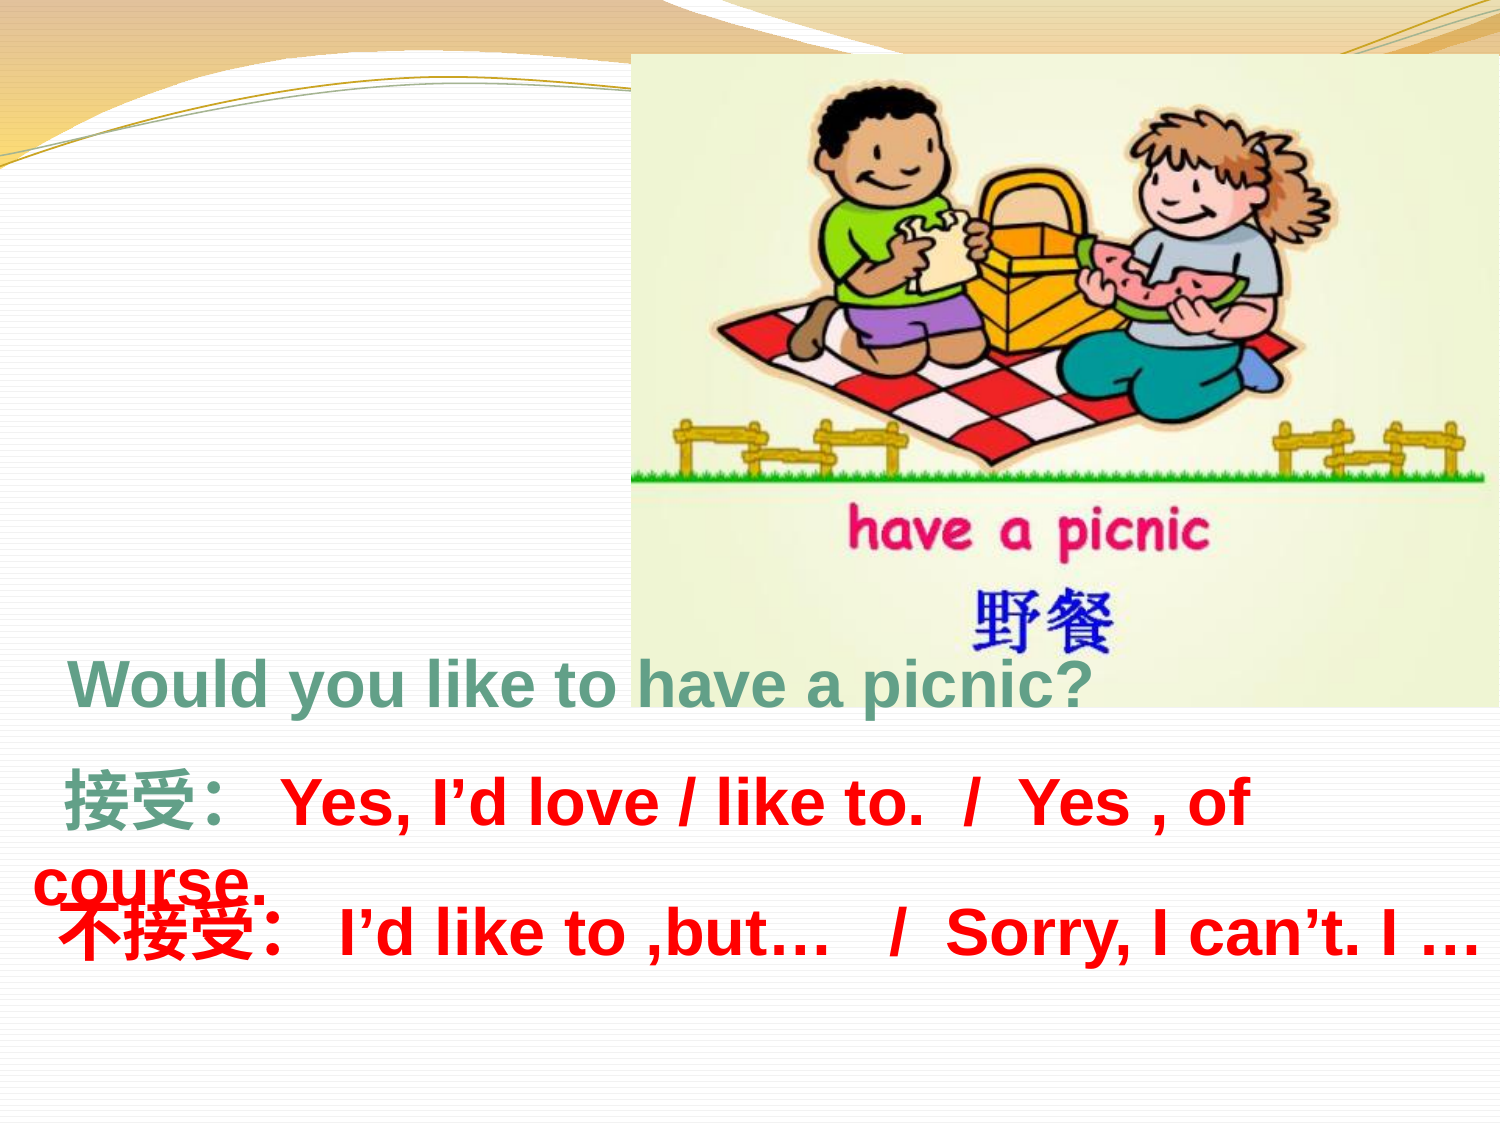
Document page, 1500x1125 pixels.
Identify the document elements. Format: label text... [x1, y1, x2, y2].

picture [631, 54, 1499, 707]
text_box 接受：Yes, I’d love / like to. / Yes , of course. [17, 751, 1478, 927]
text_box 不接受：I’d like to ,but… / Sorry, I can’t. I … [41, 881, 1500, 977]
text_box Would you like to have a picnic? [53, 633, 1482, 729]
